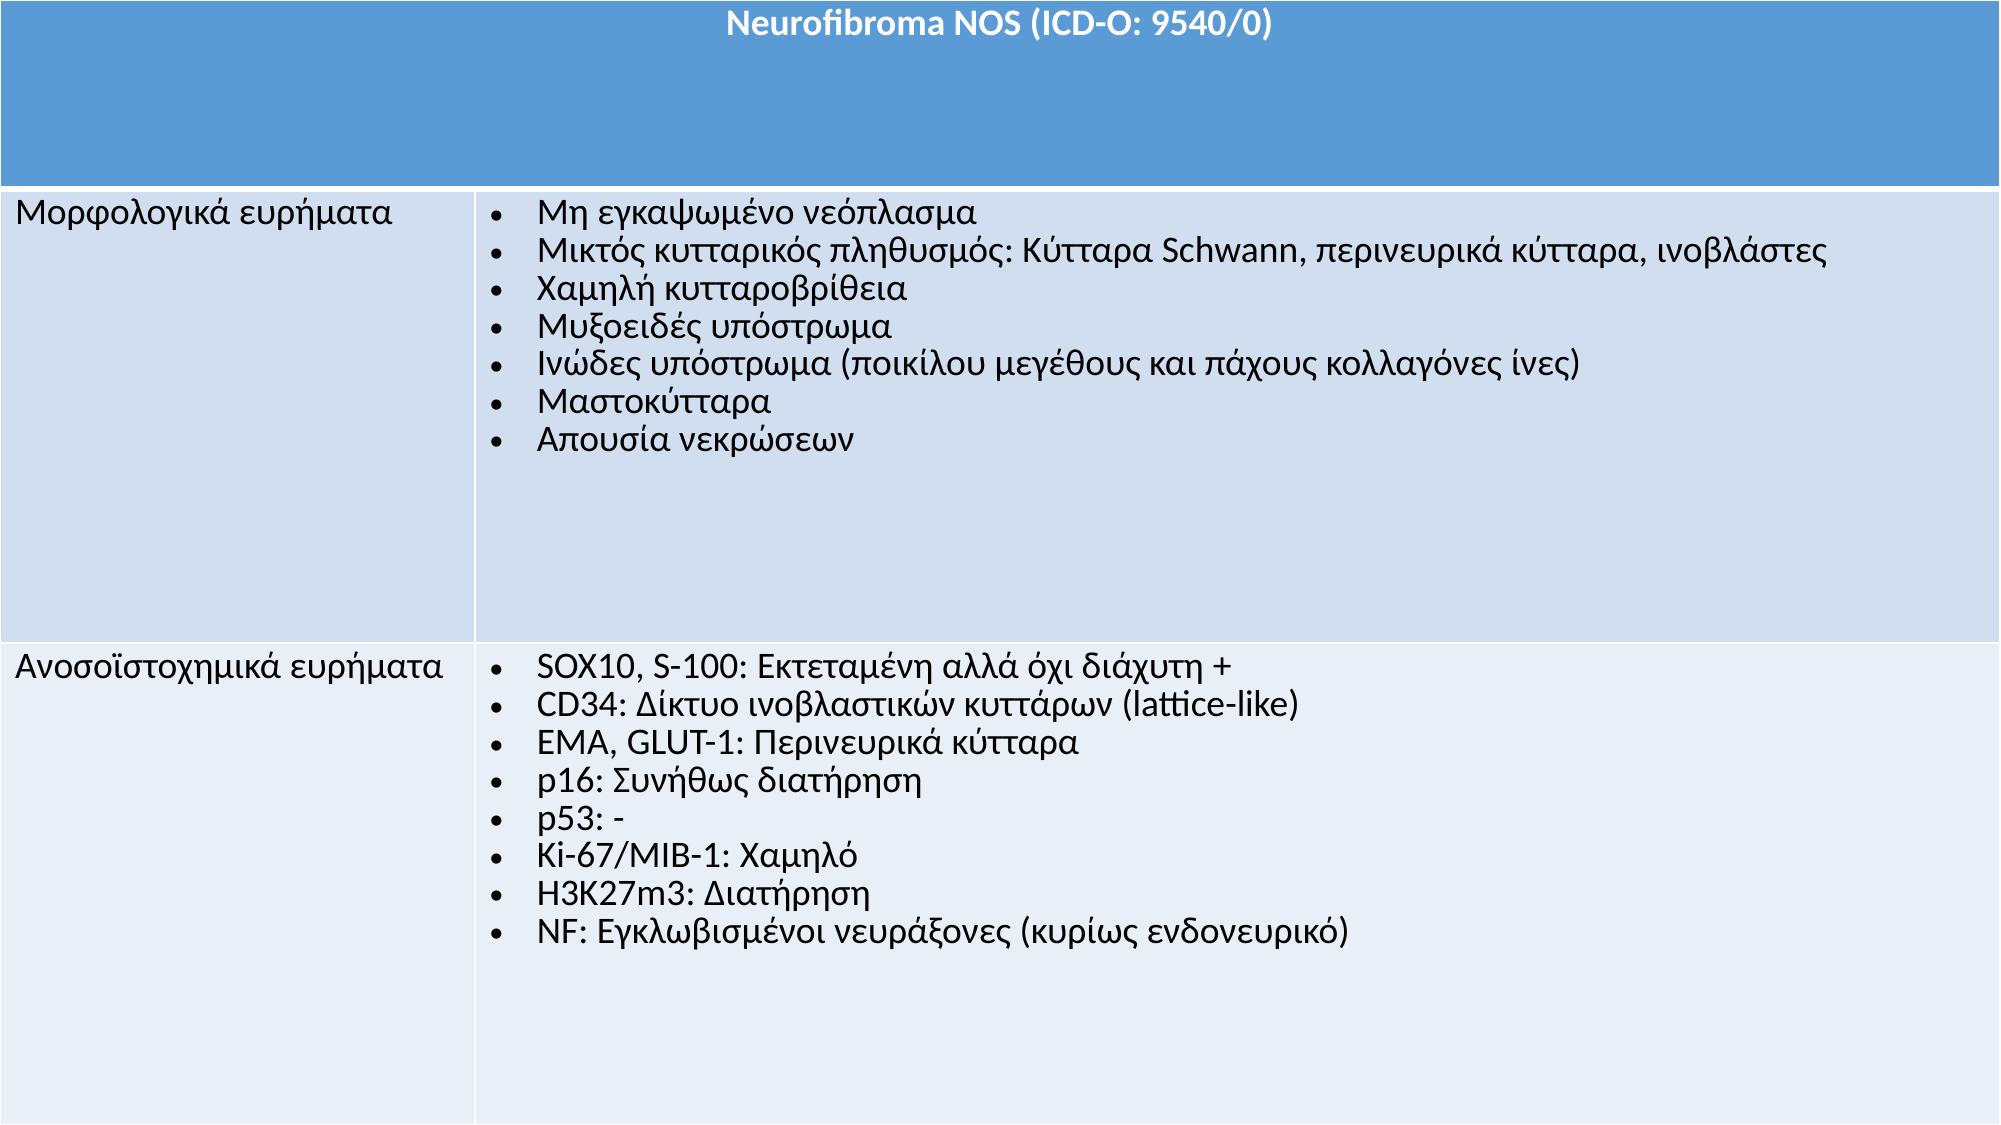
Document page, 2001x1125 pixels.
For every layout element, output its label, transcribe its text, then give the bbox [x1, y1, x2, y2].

table_cell Μη εγκαψωμένο νεόπλασμα Μικτός κυτταρικός πληθυσμός: Κύτταρα Schwann, περινευρικά κύτταρα, ινοβλάστες Χαμηλή κυτταροβρίθεια Μυξοειδές υπόστρωμα Ινώδες υπόστρωμα (ποικίλου μεγέθους και πάχους κολλαγόνες ίνες) Μαστοκύτταρα Απουσία νεκρώσεων [476, 192, 1999, 642]
table_cell Ανοσοϊστοχημικά ευρήματα [1, 644, 474, 1124]
table_cell SOX10, S-100: Εκτεταμένη αλλά όχι διάχυτη + CD34: Δίκτυο ινοβλαστικών κυττάρων (lattice-like) ΕΜΑ, GLUT-1: Περινευρικά κύτταρα p16: Συνήθως διατήρηση p53: - Ki-67/MIB-1: Χαμηλό H3K27m3: Διατήρηση NF: Εγκλωβισμένοι νευράξονες (κυρίως ενδονευρικό) [476, 644, 1999, 1124]
table_cell Μορφολογικά ευρήματα [1, 192, 474, 642]
table_header Neurofibroma NOS (ICD-O: 9540/0) [1, 1, 1999, 186]
